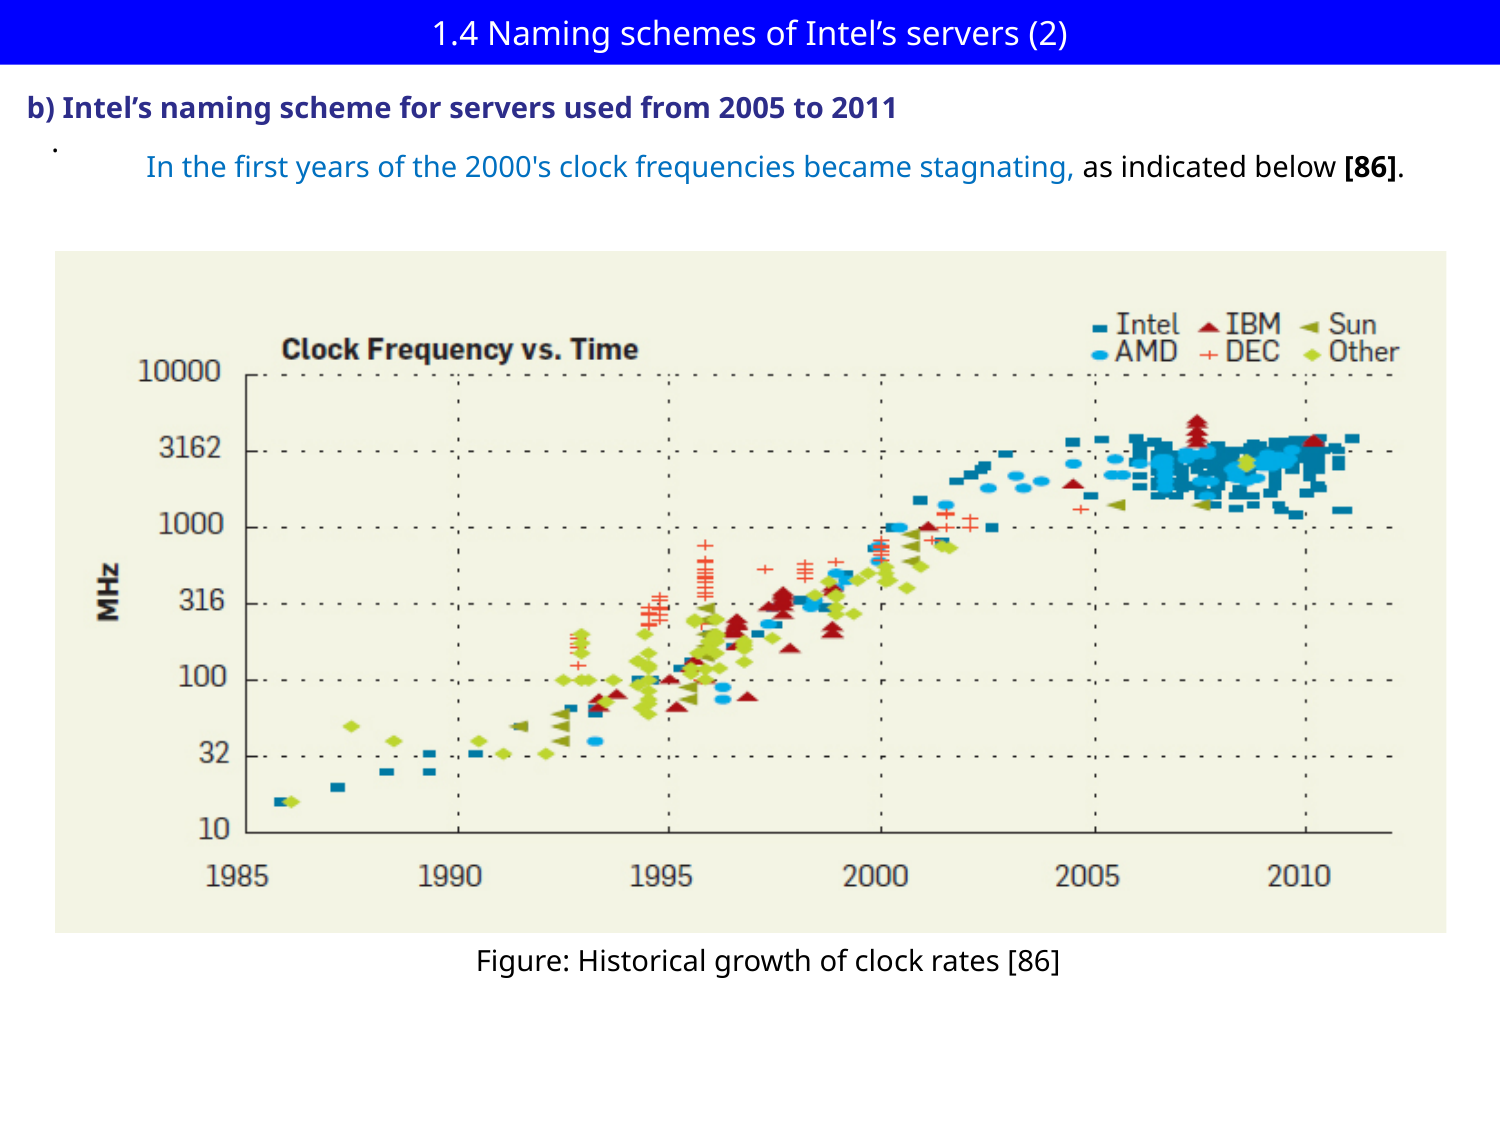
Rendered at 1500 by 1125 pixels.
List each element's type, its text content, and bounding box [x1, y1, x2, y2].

text_box . [51, 132, 60, 159]
title 1.4 Naming schemes of Intel’s servers (2) [0, 0, 1500, 65]
text_box Figure: Historical growth of clock rates [86] [461, 941, 1076, 985]
text_box b) Intel’s naming scheme for servers used from 2005 to 2011 [11, 82, 1185, 132]
picture [54, 251, 1447, 933]
text_box In the first years of the 2000's clock frequencies became stagnating, as indicated below [86]. [131, 140, 1435, 191]
